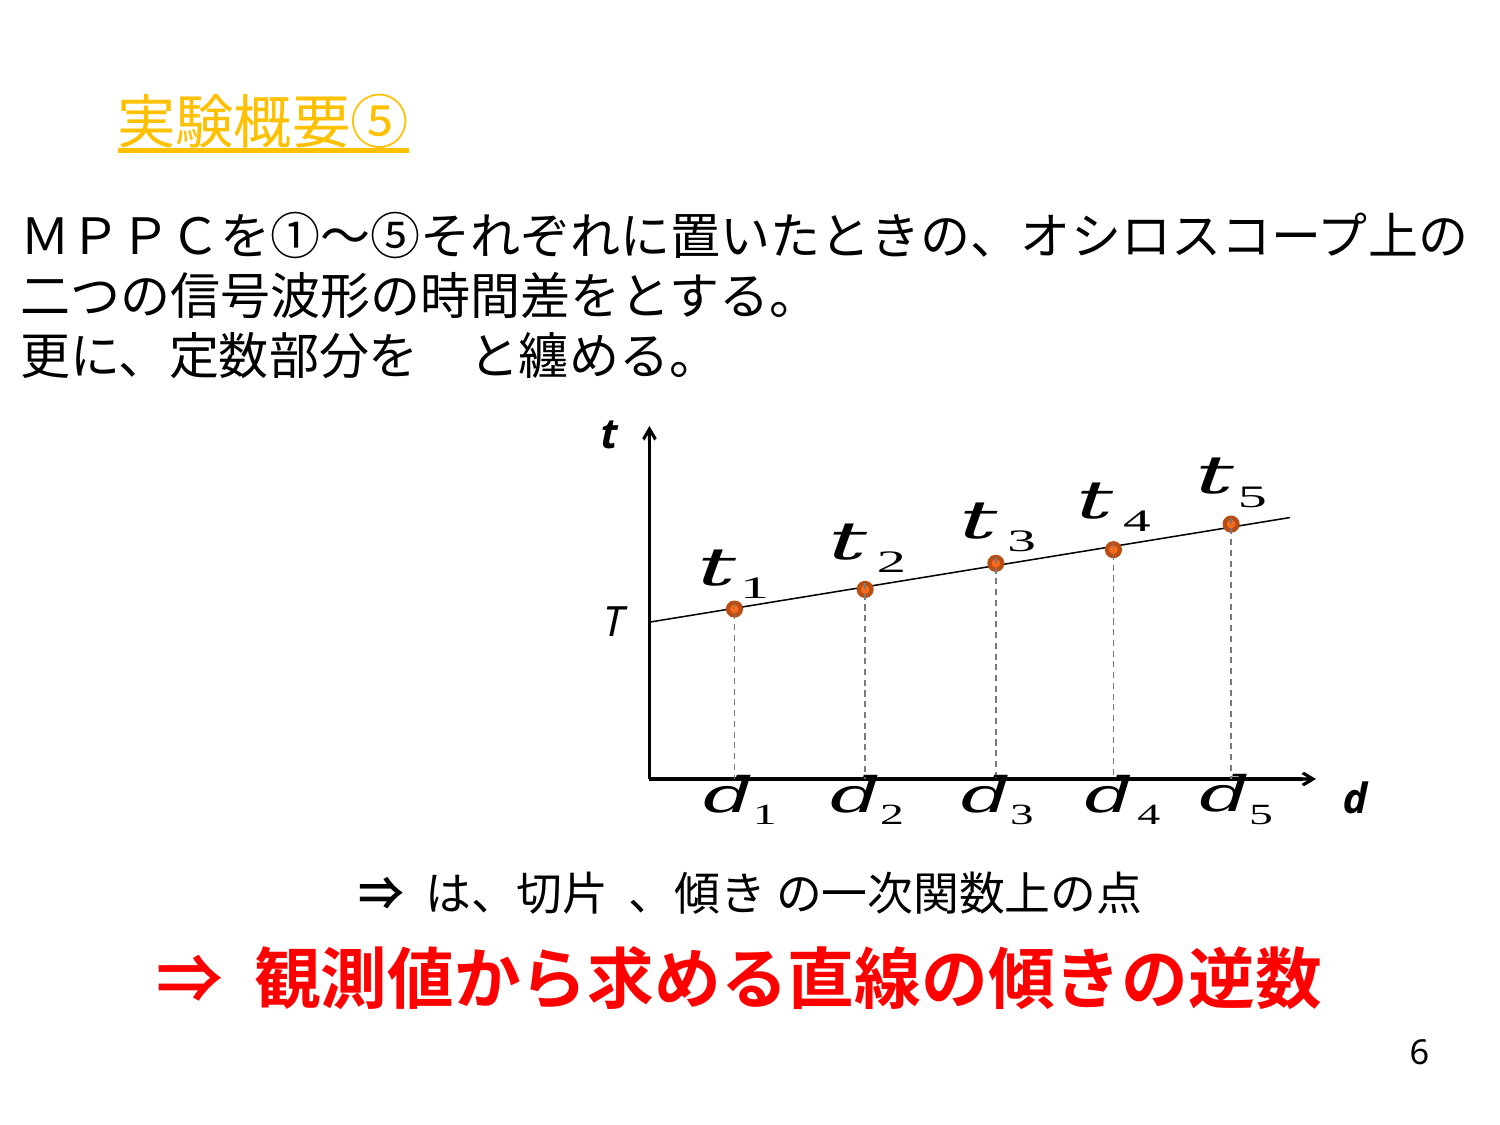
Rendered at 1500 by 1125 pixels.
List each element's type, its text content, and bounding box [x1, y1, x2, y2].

text_box 実験概要⑤ [102, 78, 424, 163]
slide_number 6 [1376, 1010, 1463, 1097]
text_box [583, 399, 1385, 837]
